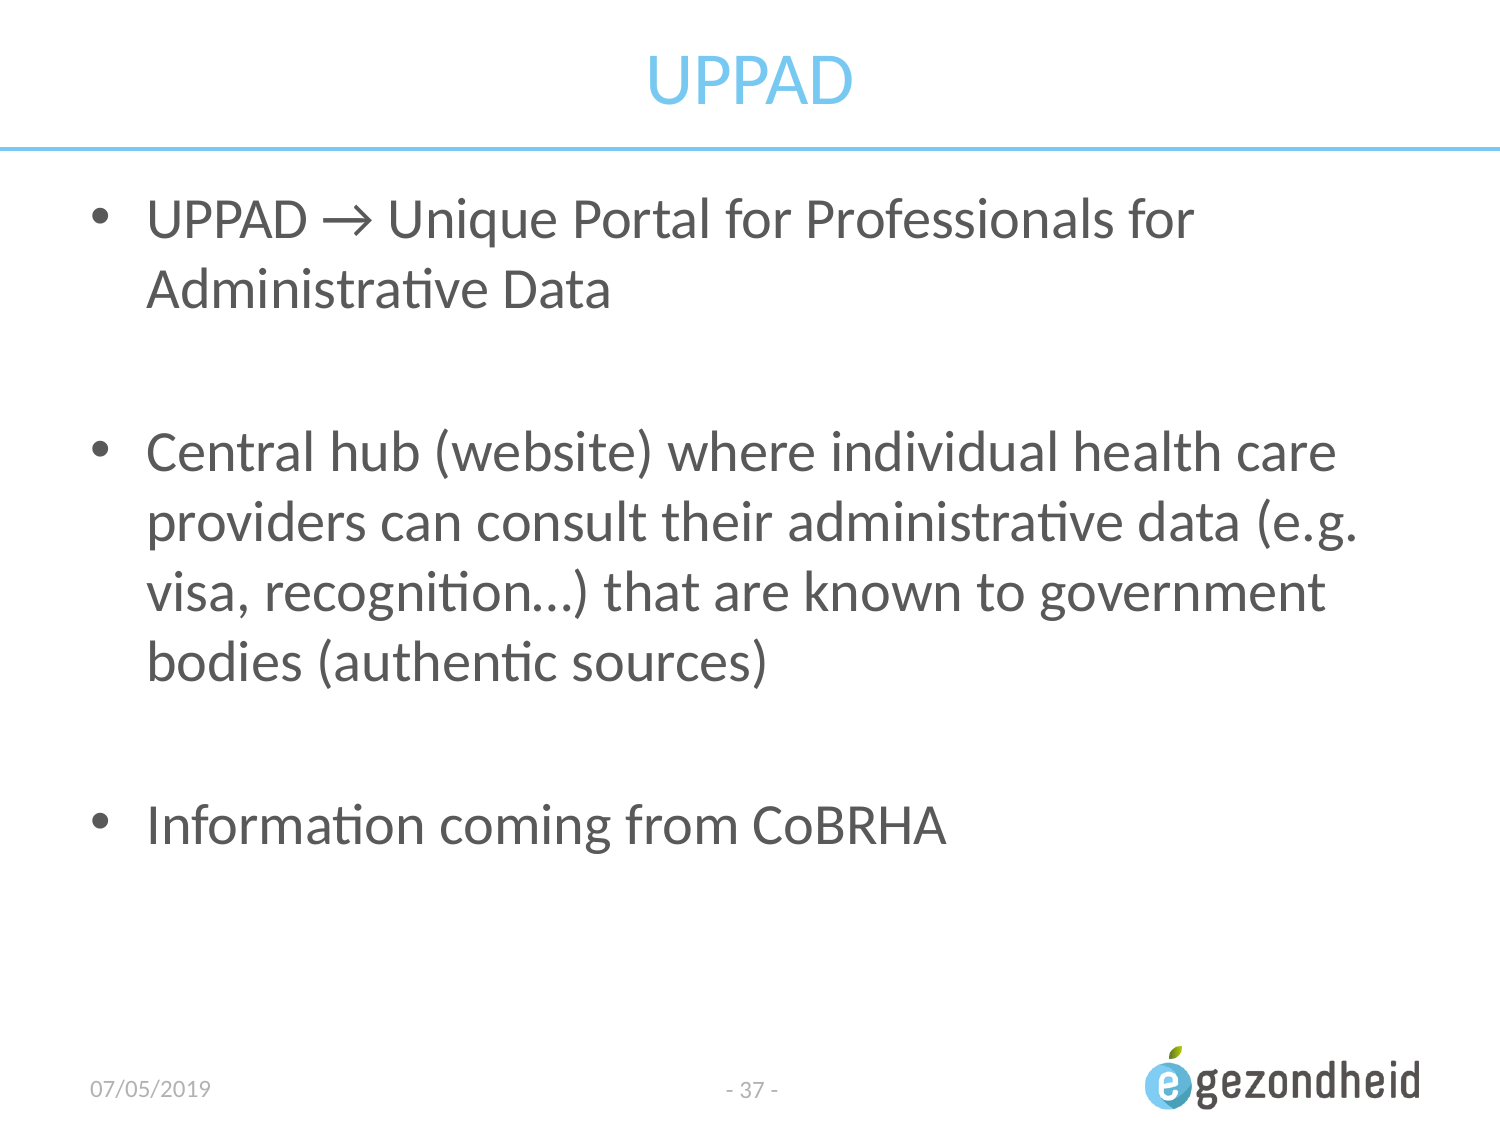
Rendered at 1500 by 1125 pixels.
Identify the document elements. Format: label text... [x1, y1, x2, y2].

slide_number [75, 1057, 425, 1118]
title UPPAD [0, 0, 1500, 149]
slide_number - 37 - [577, 1058, 928, 1119]
picture [1116, 1037, 1447, 1125]
list UPPAD → Unique Portal for Professionals for Administrative Data Central hub (website) where individual health care providers can consult their administrative data (e.g. visa, recognition…) that are known to government bodies (authentic sources) Information coming from CoBRHA [75, 172, 1425, 1035]
